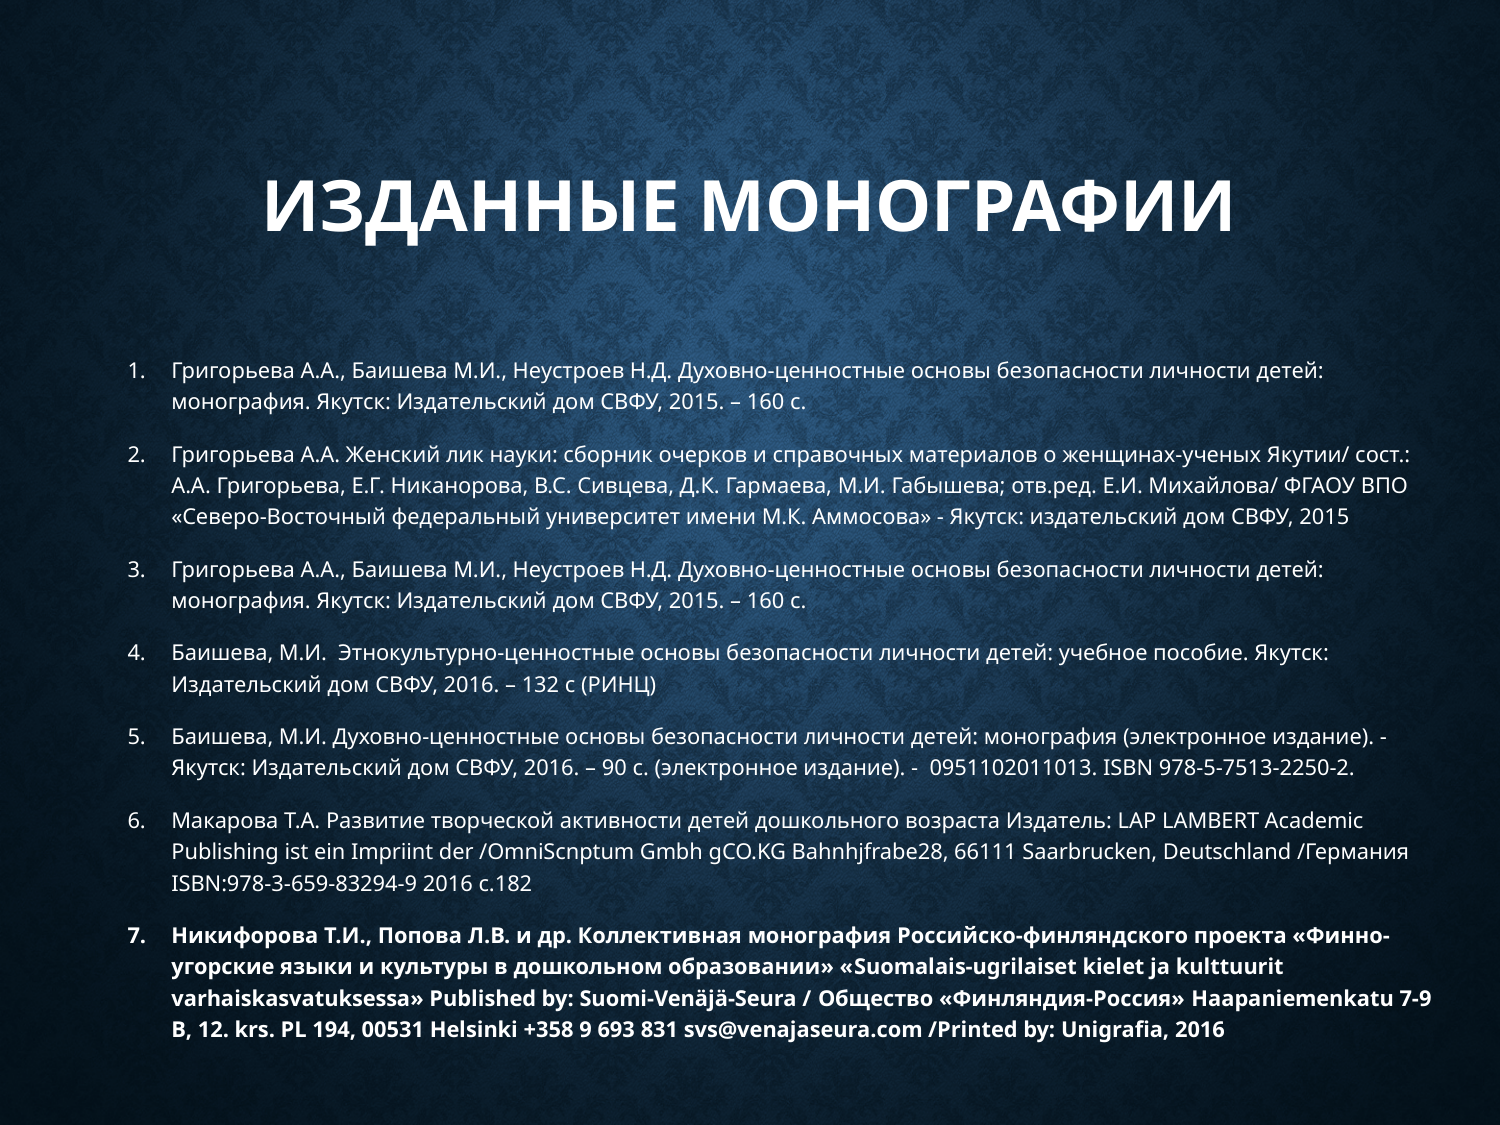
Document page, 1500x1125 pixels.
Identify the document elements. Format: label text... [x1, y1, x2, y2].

list Григорьева А.А., Баишева М.И., Неустроев Н.Д. Духовно-ценностные основы безопасности личности детей: монография. Якутск: Издательский дом СВФУ, 2015. – 160 с. Григорьева А.А. Женский лик науки: сборник очерков и справочных материалов о женщинах-ученых Якутии/ сост.: А.А. Григорьева, Е.Г. Никанорова, В.С. Сивцева, Д.К. Гармаева, М.И. Габышева; отв.ред. Е.И. Михайлова/ ФГАОУ ВПО «Северо-Восточный федеральный университет имени М.К. Аммосова» - Якутск: издательский дом СВФУ, 2015 Григорьева А.А., Баишева М.И., Неустроев Н.Д. Духовно-ценностные основы безопасности личности детей: монография. Якутск: Издательский дом СВФУ, 2015. – 160 с. Баишева, М.И. Этнокультурно-ценностные основы безопасности личности детей: учебное пособие. Якутск: Издательский дом СВФУ, 2016. – 132 с (РИНЦ) Баишева, М.И. Духовно-ценностные основы безопасности личности детей: монография (электронное издание). - Якутск: Издательский дом СВФУ, 2016. – 90 с. (электронное издание). - 0951102011013. ISBN 978-5-7513-2250-2. Макарова Т.А. Развитие творческой активности детей дошкольного возраста Издатель: LAP LAMBERT Academic Publishing ist ein Impriint der /OmniScnptum Gmbh gCO.KG Bahnhjfrabe28, 66111 Saarbrucken, Deutschland /Германия ISBN:978-3-659-83294-9 2016 c.182 Никифорова Т.И., Попова Л.В. и др. Коллективная монография Российско-финляндского проекта «Финно-угорские языки и культуры в дошкольном образовании» «Suomalais-ugrilaiset kielet ja kulttuurit varhaiskasvatuksessa» Published by: Suomi-Venäjä-Seura / Общество «Финляндия-Россия» Haapaniemenkatu 7-9 B, 12. krs. PL 194, 00531 Helsinki +358 9 693 831 svs@venajaseura.com /Printed by: Unigrafia, 2016 [112, 343, 1460, 950]
title Изданные монографии [112, 99, 1387, 318]
